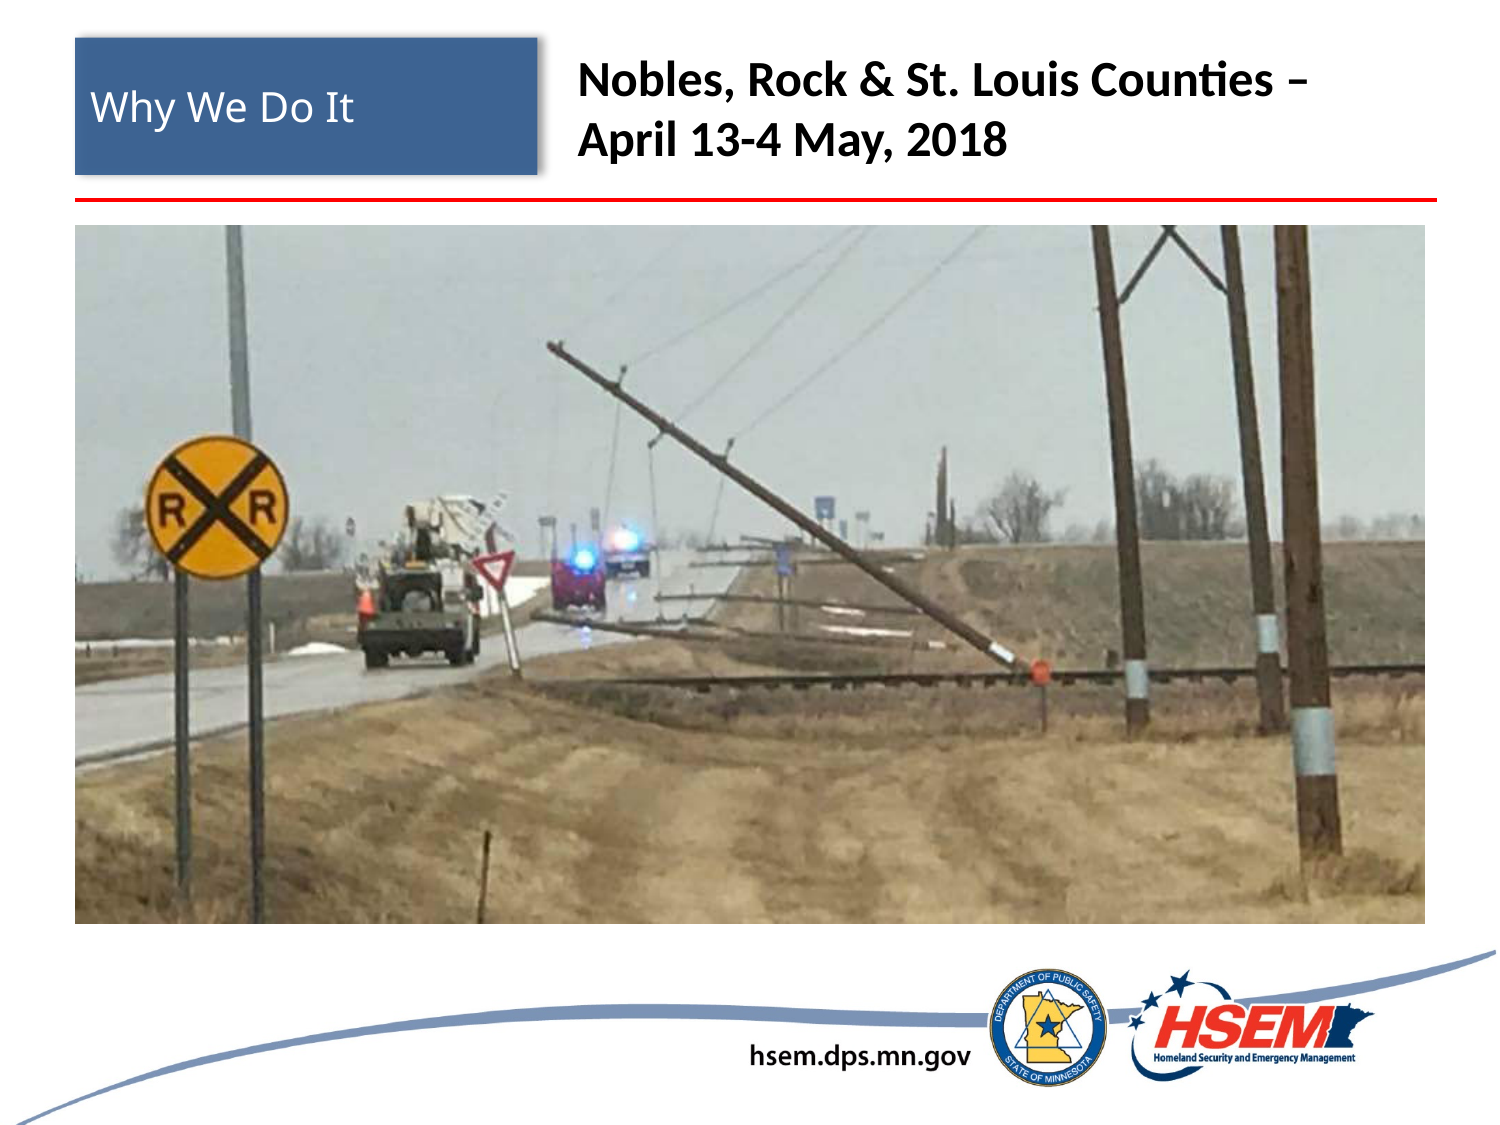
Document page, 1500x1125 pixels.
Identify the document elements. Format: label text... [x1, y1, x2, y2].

picture [0, 934, 1500, 1125]
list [74, 225, 1426, 924]
list Nobles, Rock & St. Louis Counties – April 13-4 May, 2018 [562, 37, 1438, 175]
title Why We Do It [75, 37, 538, 175]
